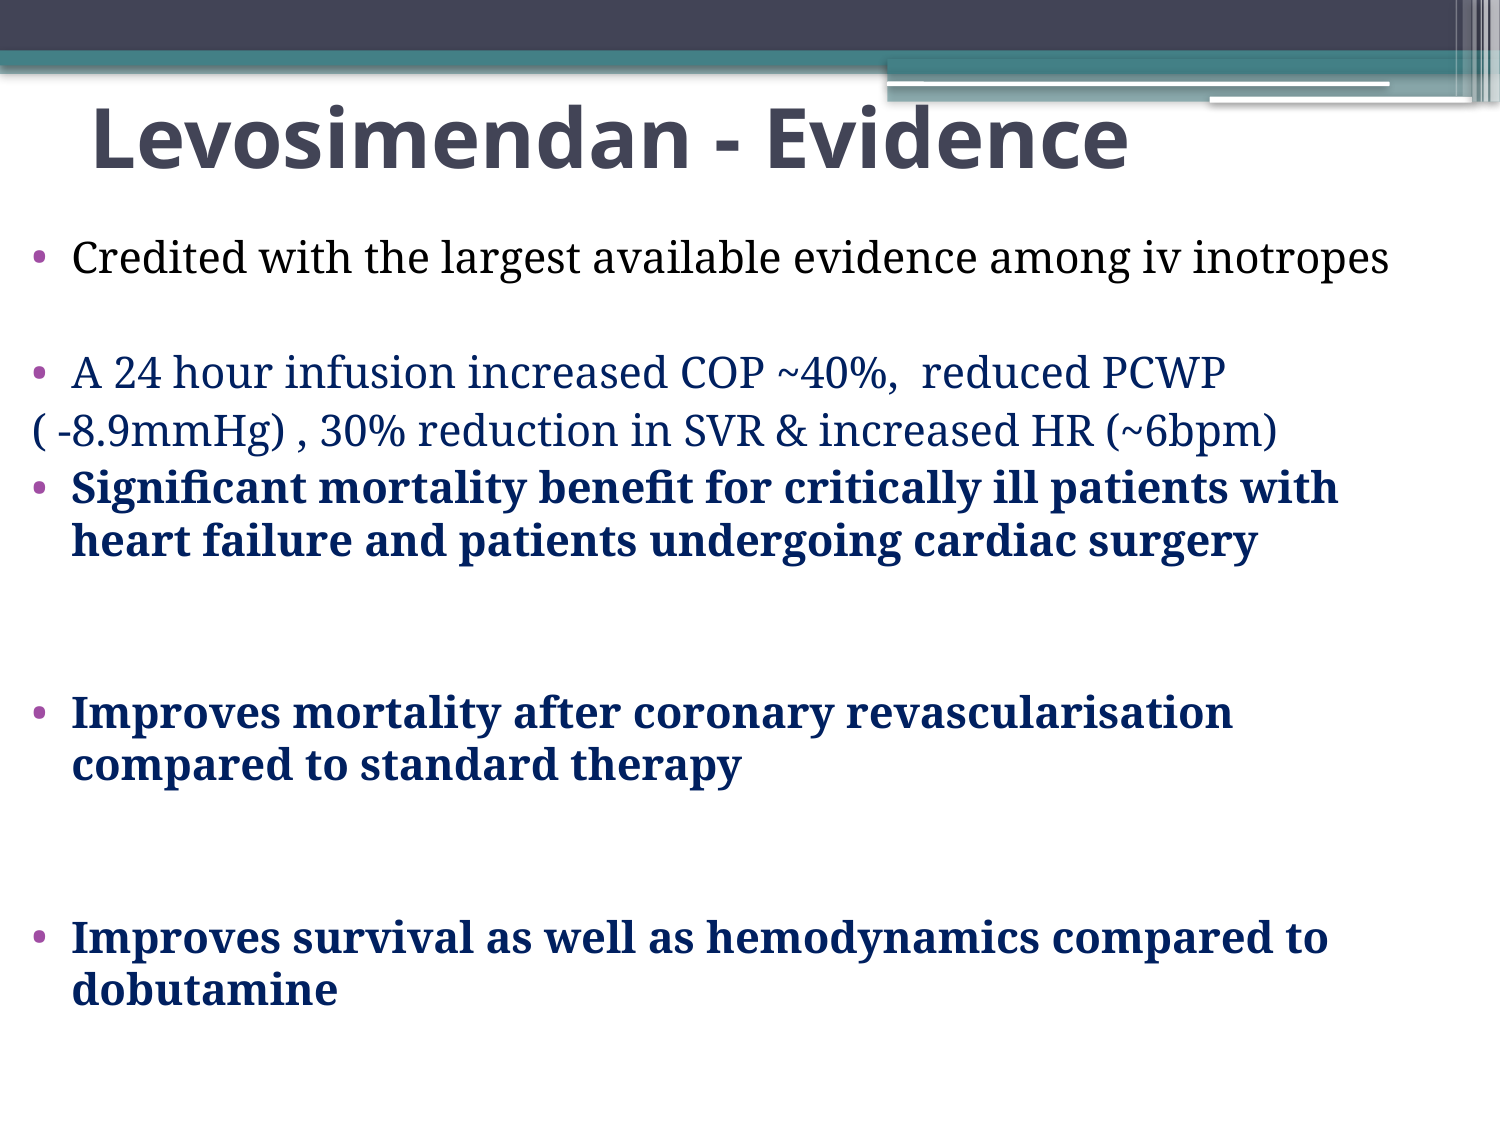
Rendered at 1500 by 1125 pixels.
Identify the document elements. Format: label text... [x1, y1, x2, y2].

list Credited with the largest available evidence among iv inotropes A 24 hour infusion increased COP ~40%, reduced PCWP ( -8.9mmHg) , 30% reduction in SVR & increased HR (~6bpm) Significant mortality benefit for critically ill patients with heart failure and patients undergoing cardiac surgery Improves mortality after coronary revascularisation compared to standard therapy Improves survival as well as hemodynamics compared to dobutamine [0, 222, 1477, 1090]
title Levosimendan - Evidence [75, 70, 1425, 200]
